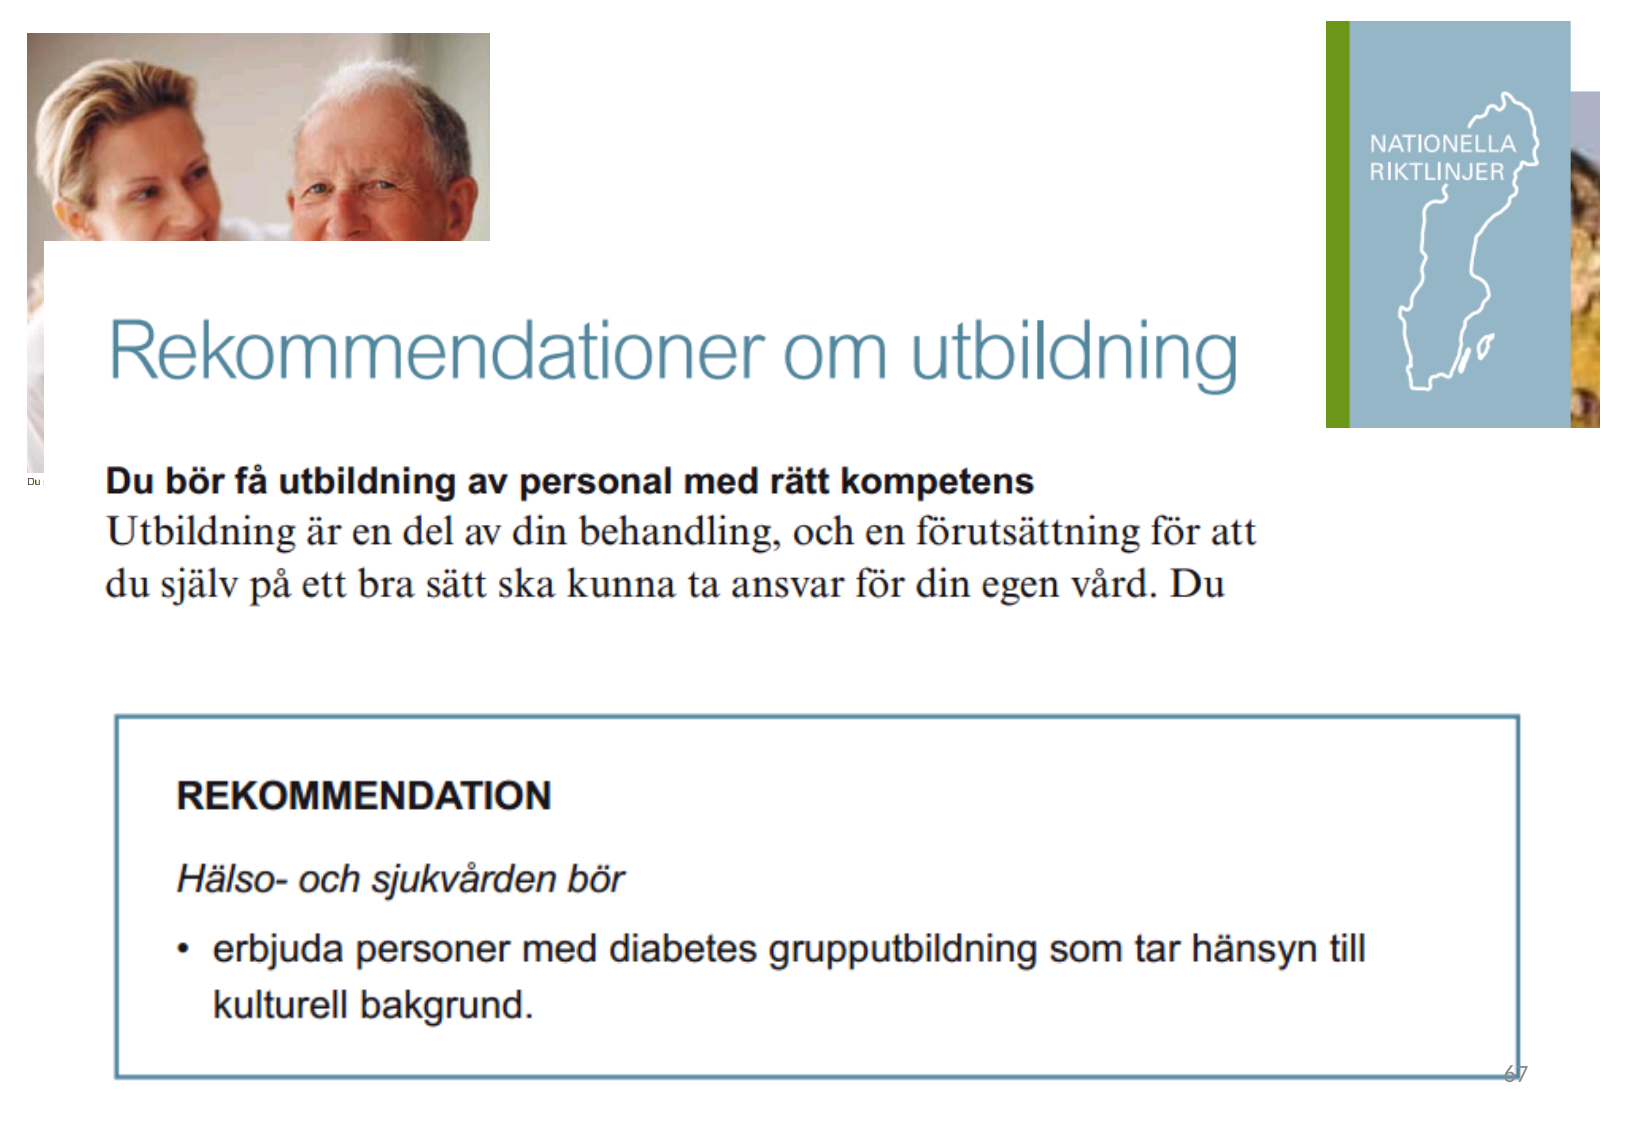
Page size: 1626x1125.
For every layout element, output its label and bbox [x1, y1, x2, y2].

picture [68, 680, 1545, 1103]
picture [20, 26, 1302, 614]
picture [1326, 21, 1600, 428]
